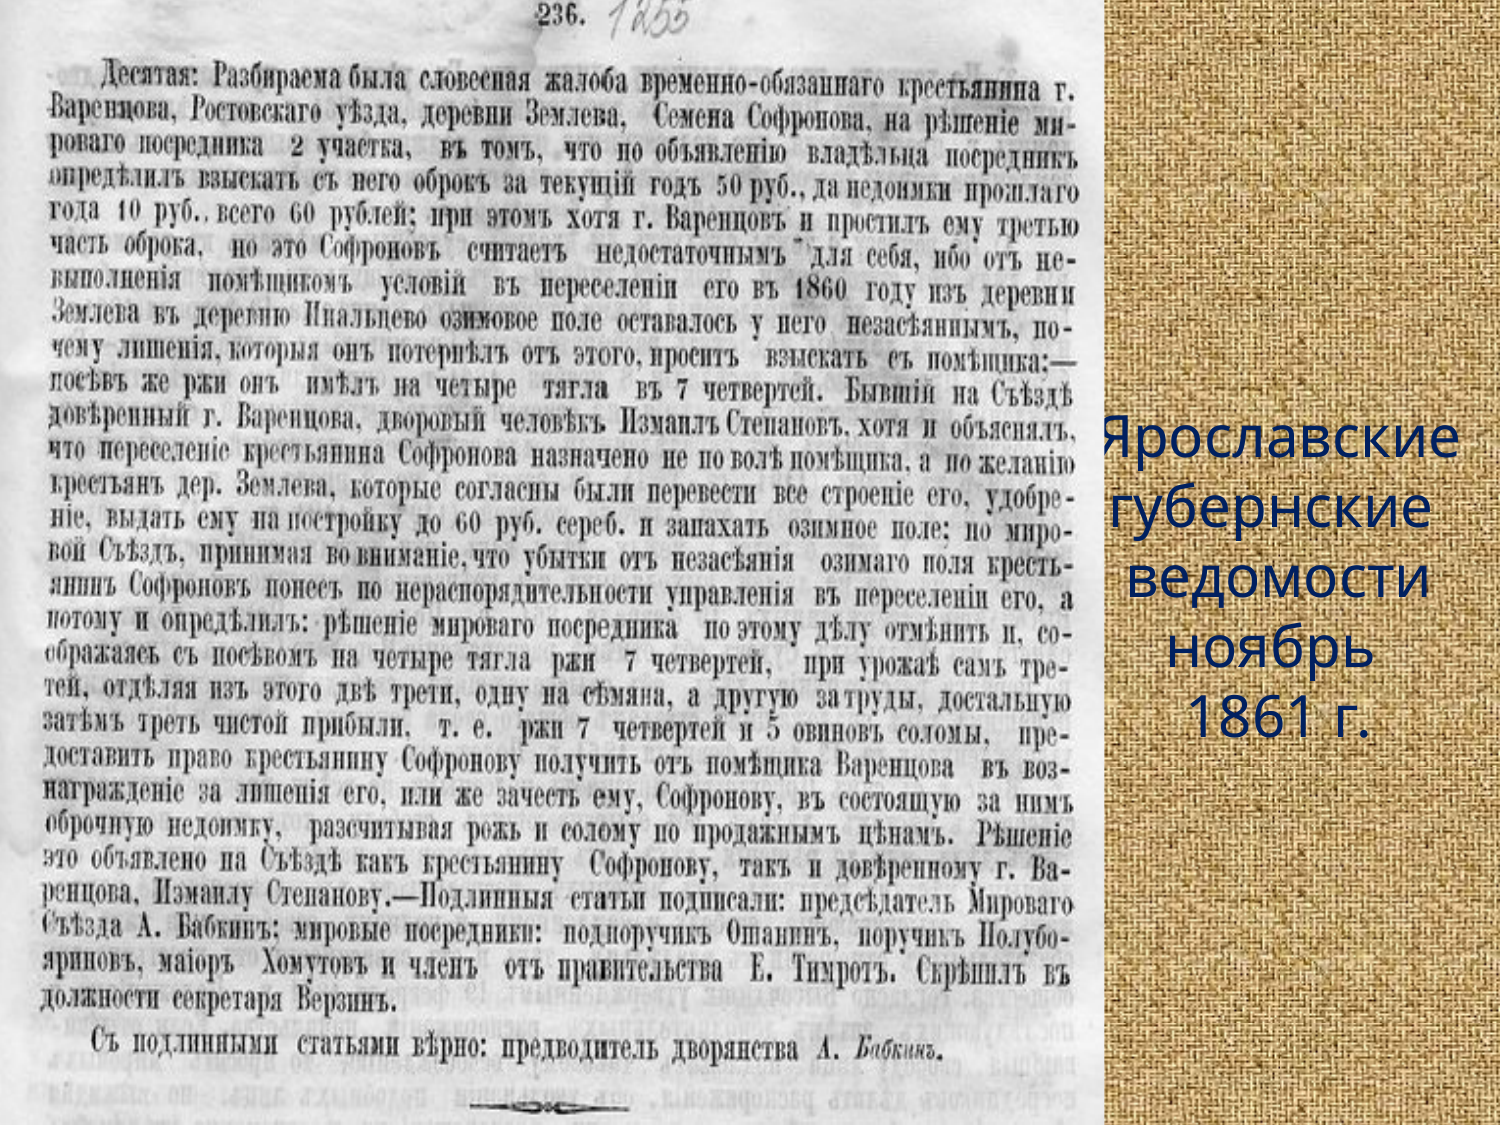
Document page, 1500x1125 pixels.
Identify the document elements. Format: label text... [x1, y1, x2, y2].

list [0, 0, 1105, 1125]
picture [1105, 0, 1500, 231]
title Ярославские губернские ведомости ноябрь 1861 г. [1109, 231, 1500, 918]
picture [1105, 918, 1500, 1125]
